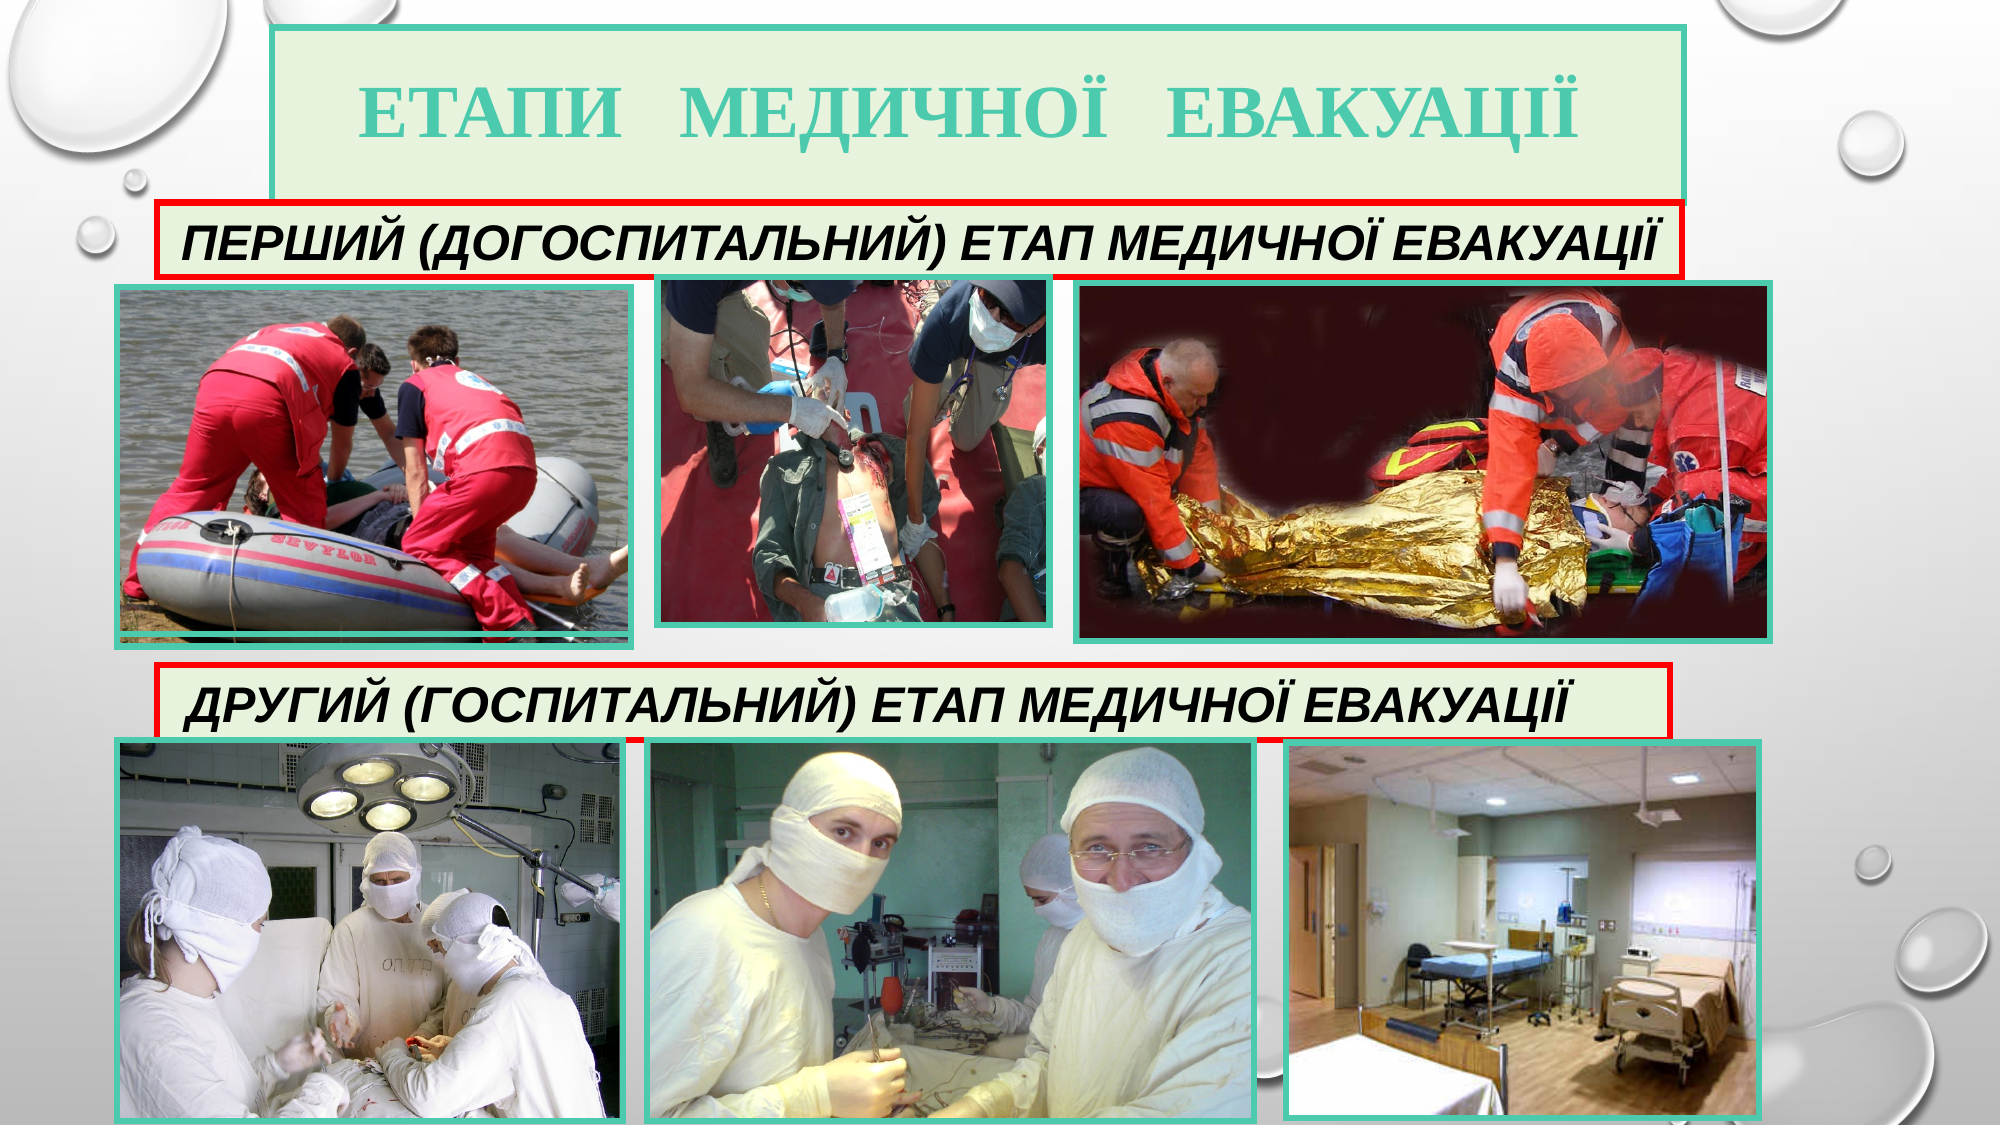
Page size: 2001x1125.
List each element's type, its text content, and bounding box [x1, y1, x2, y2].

text_box ЕТАПИ МЕДИЧНОЇ ЕВАКУАЦІЇ [271, 27, 1685, 203]
text_box ПЕРШИЙ (ДОГОСПИТАЛЬНИЙ) ЕТАП МЕДИЧНОЇ ЕВАКУАЦІЇ [157, 202, 1683, 278]
picture [0, 0, 2000, 1125]
text_box ДРУГИЙ (ГОСПИТАЛЬНИЙ) ЕТАП МЕДИЧНОЇ ЕВАКУАЦІЇ [157, 665, 1670, 740]
